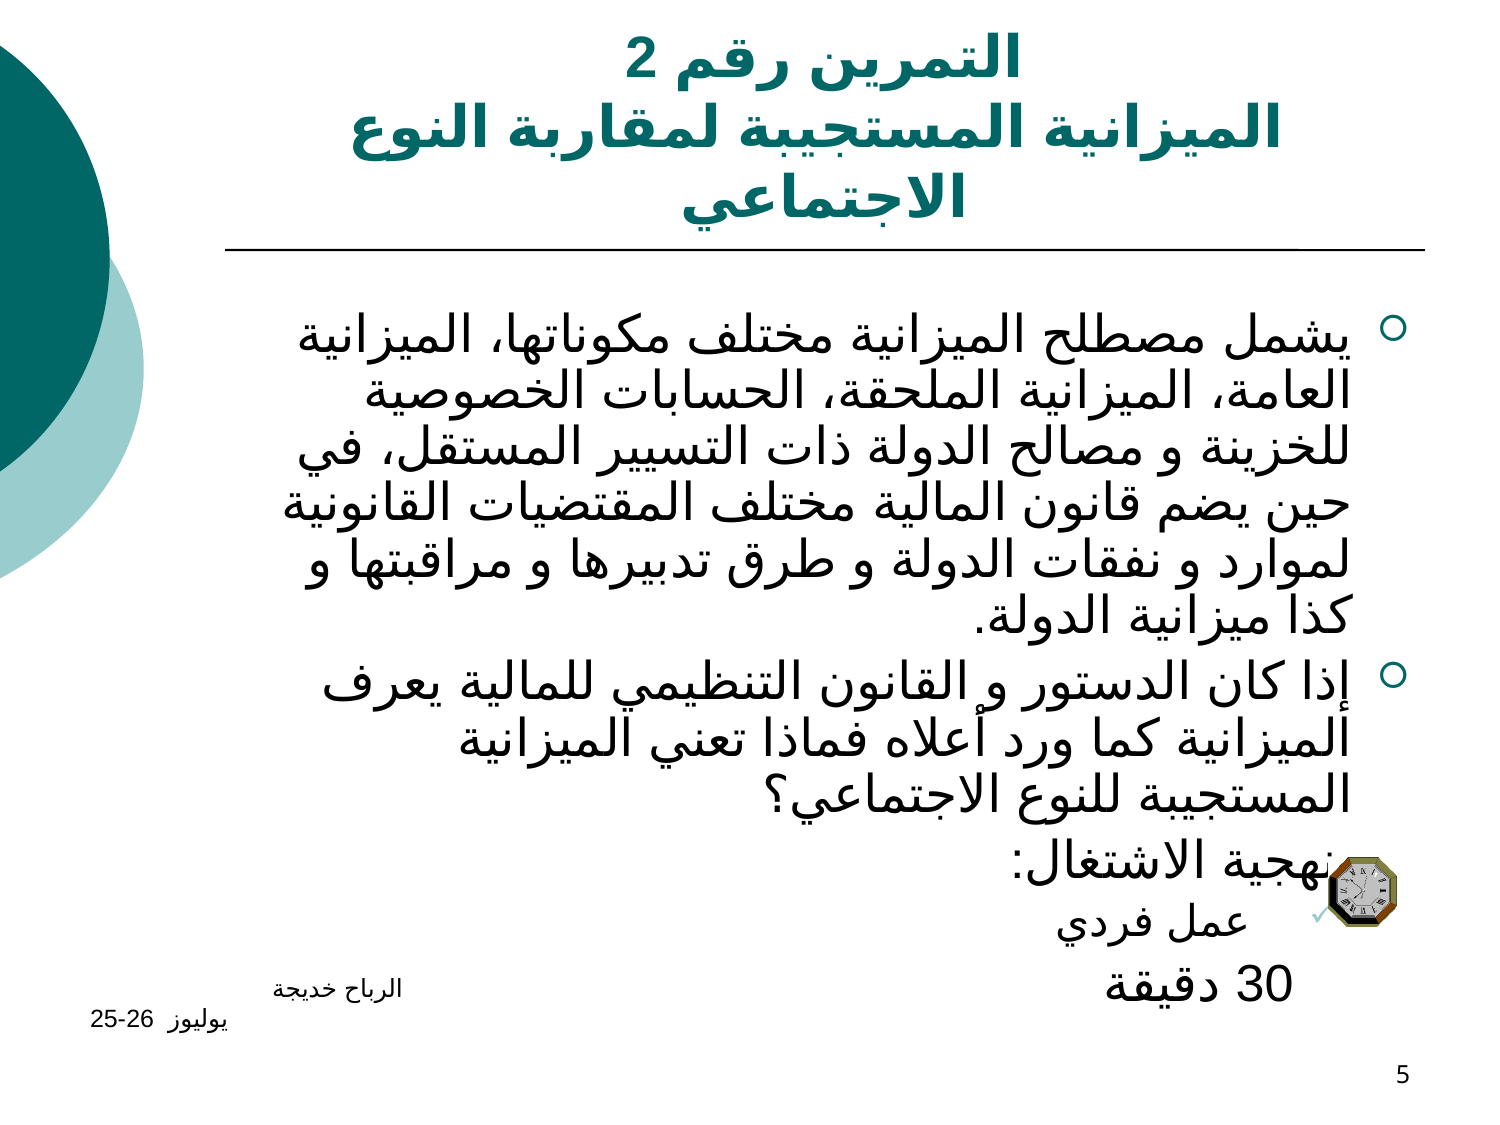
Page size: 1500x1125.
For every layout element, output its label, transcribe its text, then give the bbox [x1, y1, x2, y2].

slide_number الرباح خديجة يوليوز 26-25 [74, 1024, 426, 1101]
slide_number 5 [1074, 1024, 1426, 1101]
picture [1328, 857, 1397, 927]
list يشمل مصطلح الميزانية مختلف مكوناتها، الميزانية العامة، الميزانية الملحقة، الحسابات الخصوصية للخزينة و مصالح الدولة ذات التسيير المستقل، في حين يضم قانون المالية مختلف المقتضيات القانونية لموارد و نفقات الدولة و طرق تدبيرها و مراقبتها و كذا ميزانية الدولة. إذا كان الدستور و القانون التنظيمي للمالية يعرف الميزانية كما ورد أعلاه فماذا تعني الميزانية المستجيبة للنوع الاجتماعي؟ منهجية الاشتغال: عمل فردي 30 دقيقة [224, 299, 1425, 975]
title التمرين رقم 2 الميزانية المستجيبة لمقاربة النوع الاجتماعي [224, 49, 1425, 238]
